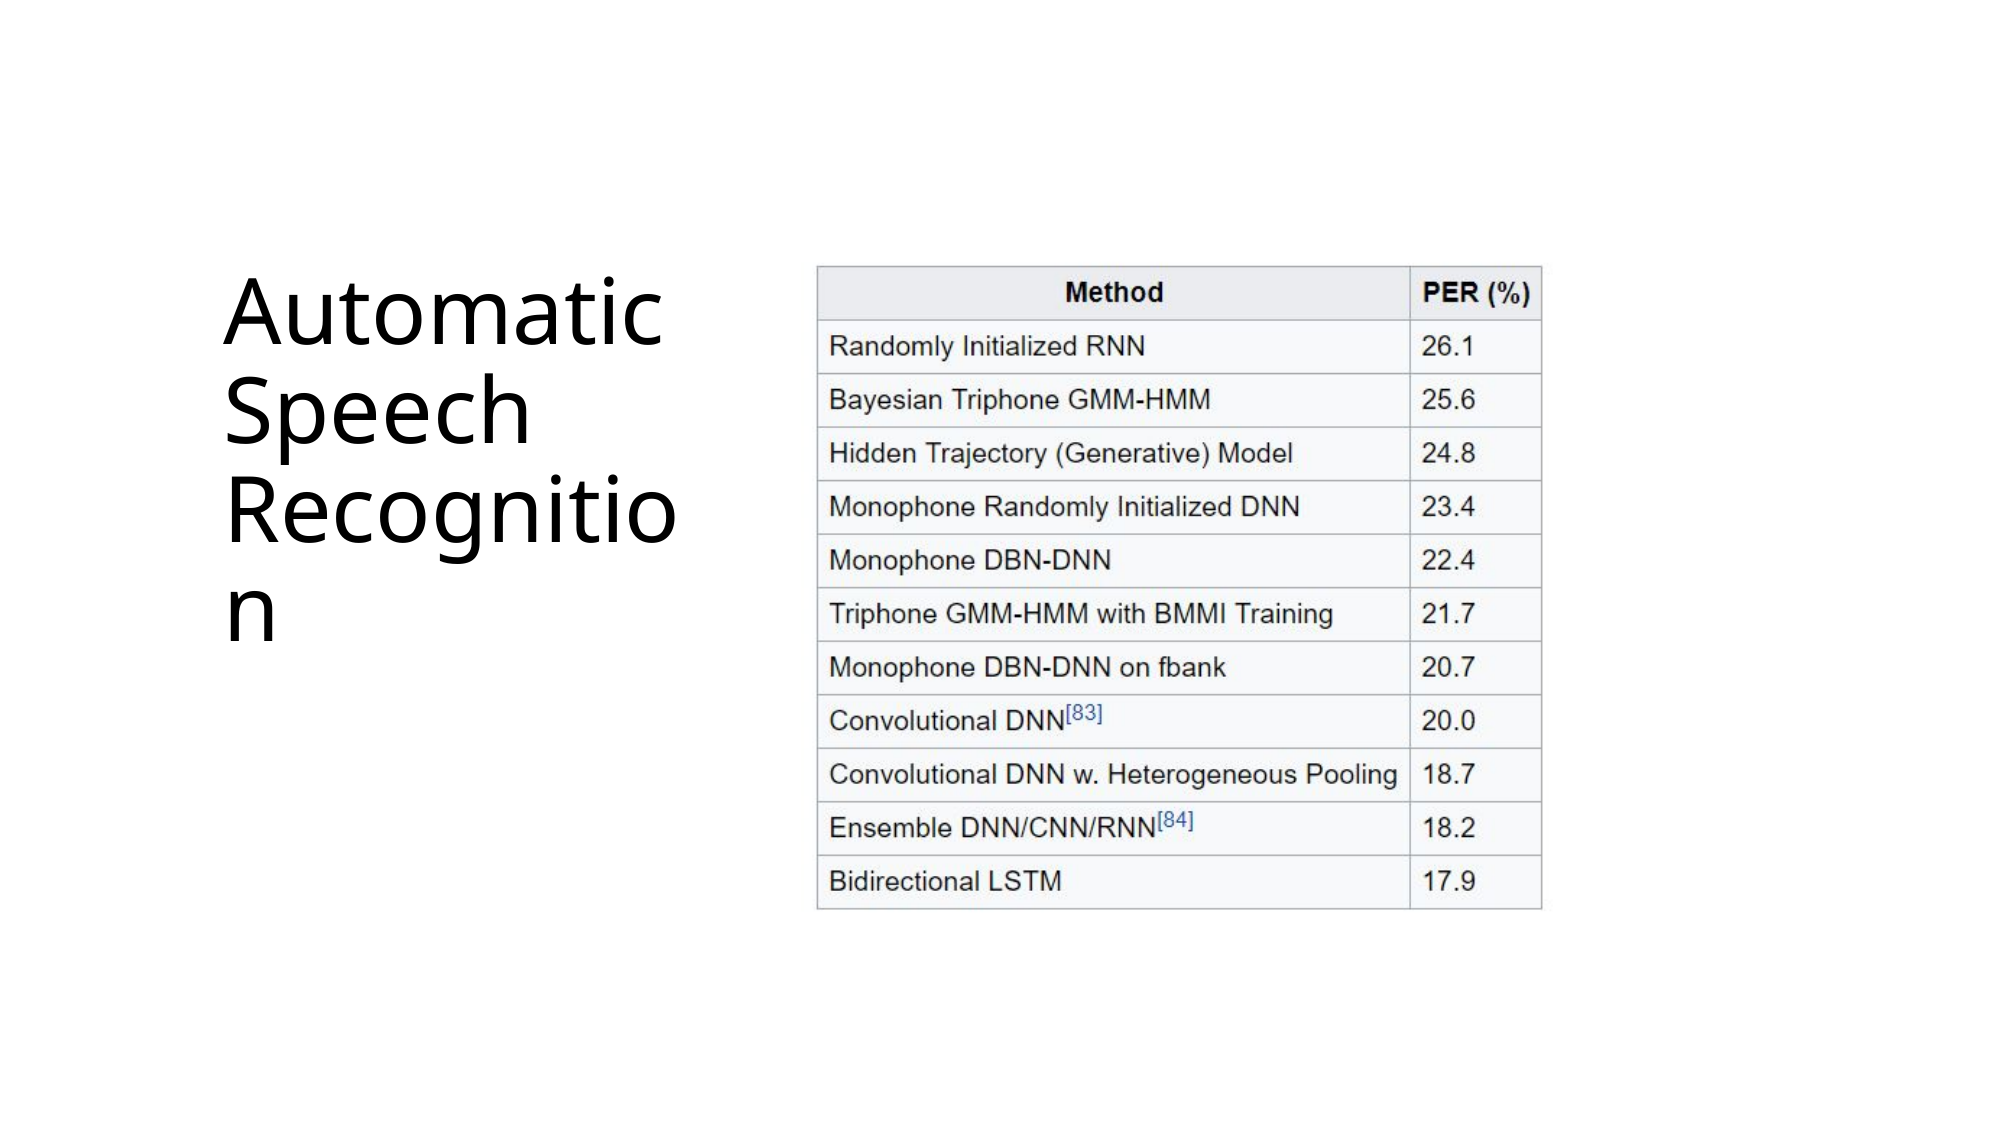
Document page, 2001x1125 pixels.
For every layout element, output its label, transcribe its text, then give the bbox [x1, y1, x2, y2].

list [800, 240, 1573, 930]
title Automatic Speech Recognition [208, 185, 744, 742]
